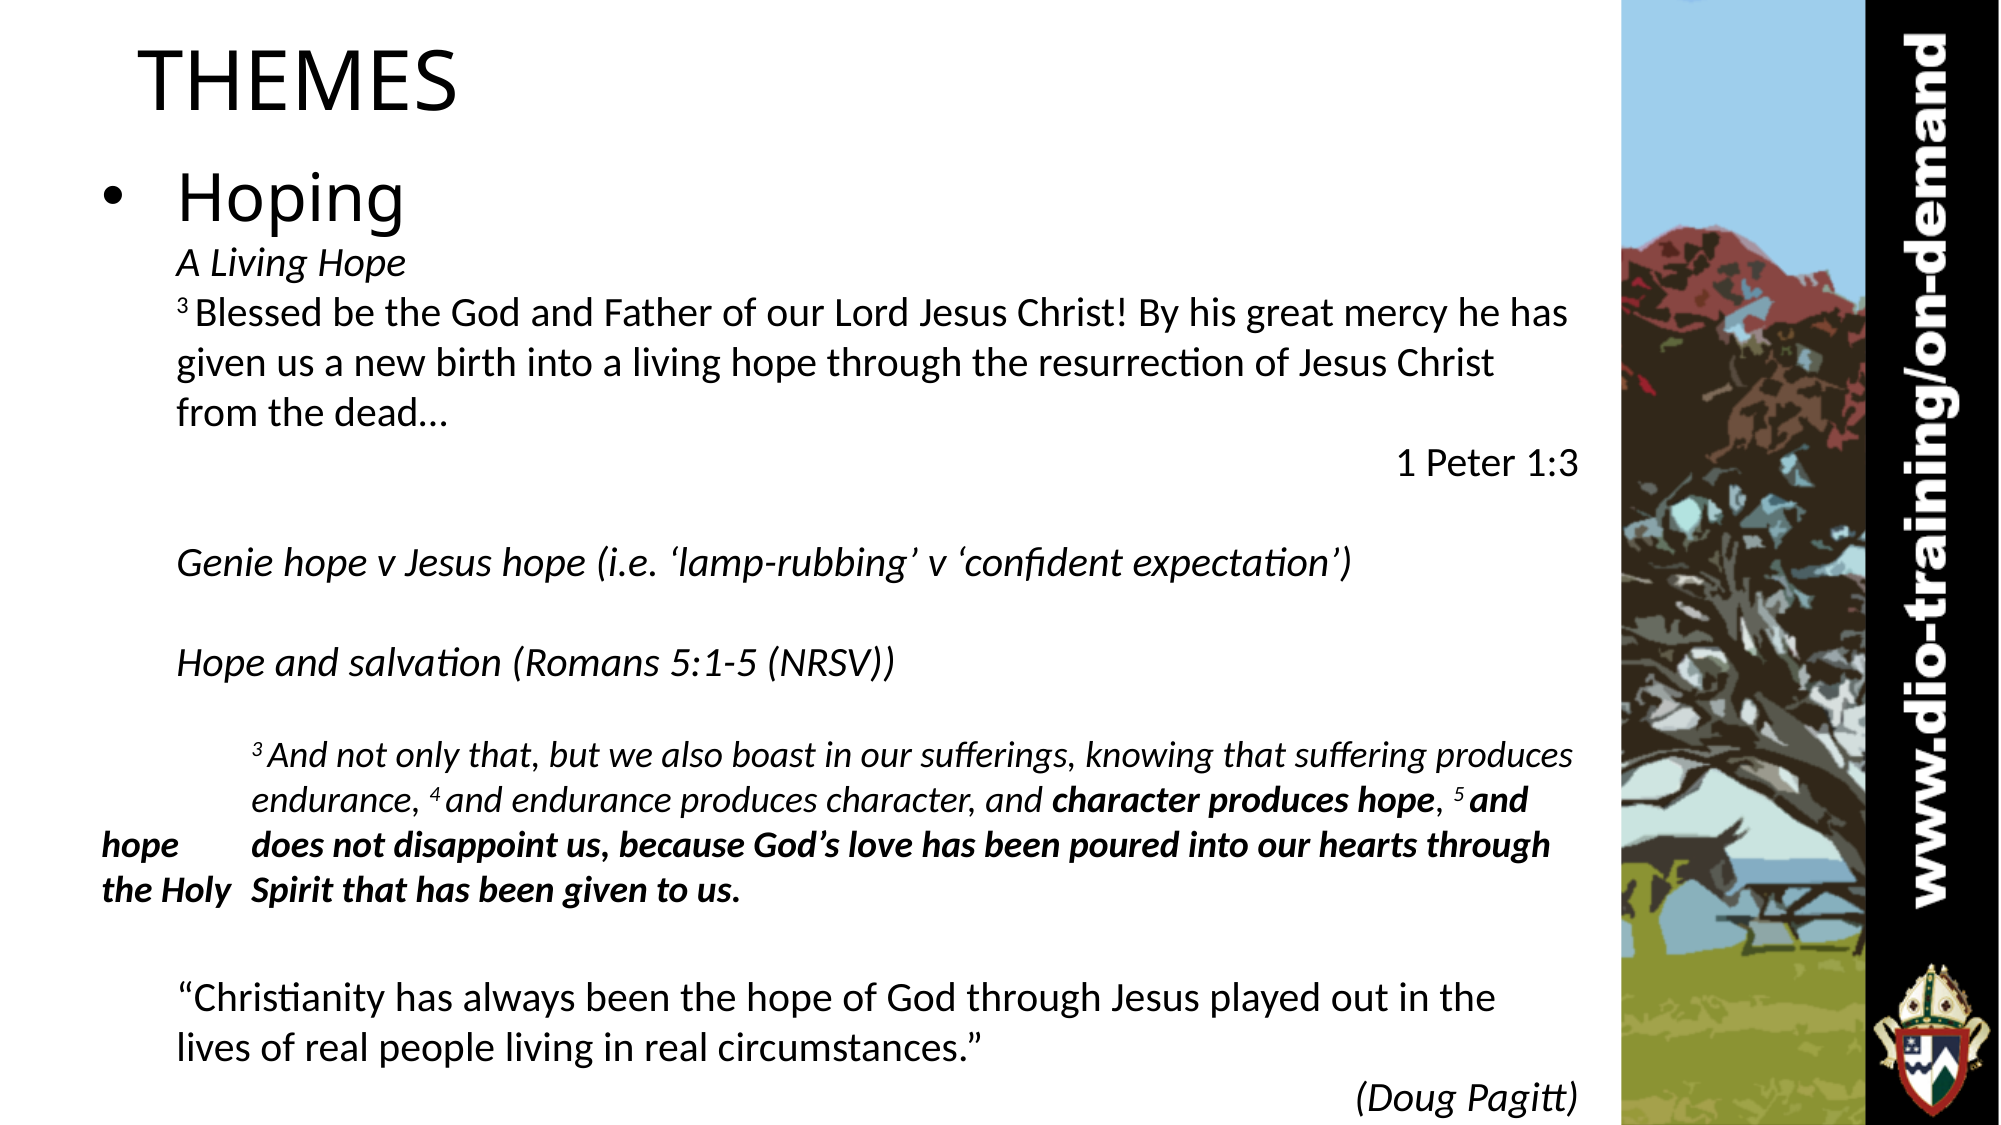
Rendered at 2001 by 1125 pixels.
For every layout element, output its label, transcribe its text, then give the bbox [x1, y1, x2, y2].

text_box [1621, 0, 2000, 1125]
text_box Hoping A Living Hope ﻿3﻿ Blessed be the God and Father of our Lord Jesus Christ! By his great mercy he has given us a new birth into a living hope through the resurrection of Jesus Christ from the dead… 1 Peter 1:3 Genie hope v Jesus hope (i.e. ‘lamp-rubbing’ v ‘confident expectation’) Hope and salvation (Romans 5:1-5 (NRSV)) 3 And not only that, but we also boast in our sufferings, knowing that suffering produces endurance, 4 and endurance produces character, and character produces hope, 5 and hope does not disappoint us, because God’s love has been poured into our hearts through the Holy Spirit that has been given to us. “Christianity has always been the hope of God through Jesus played out in the lives of real people living in real circumstances.” (Doug Pagitt) [86, 67, 1594, 1125]
text_box THEMES [122, 20, 474, 67]
